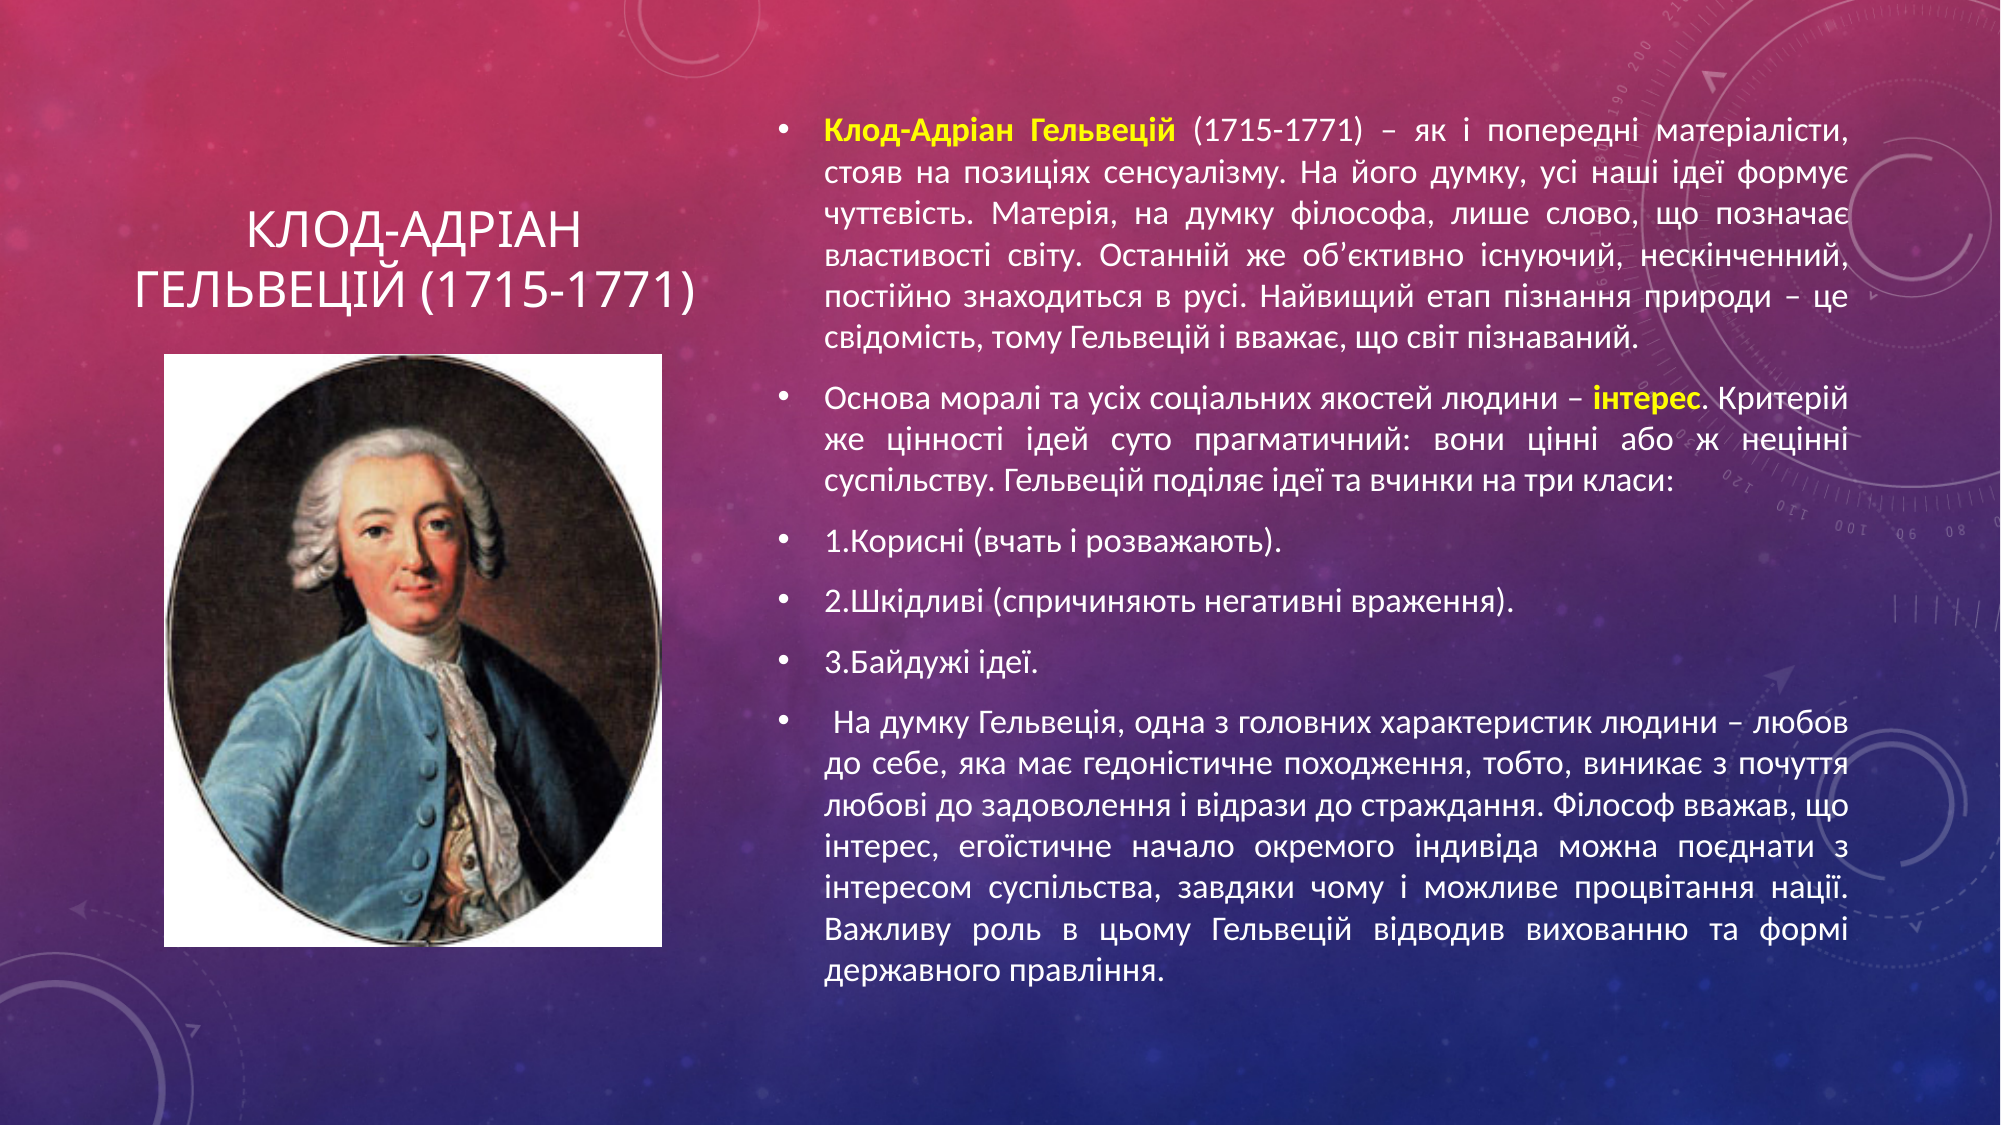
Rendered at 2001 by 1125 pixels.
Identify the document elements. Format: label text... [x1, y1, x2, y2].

title Клод-Адріан Гельвецій (1715-1771) [112, 99, 717, 325]
picture [0, 0, 2001, 1125]
list Клод-Адріан Гельвецій (1715-1771) – як і попередні матеріалісти, стояв на позиціях сенсуалізму. На його думку, усі наші ідеї формує чуттєвість. Матерія, на думку філософа, лише слово, що позначає властивості світу. Останній же об’єктивно існуючий, нескінченний, постійно знаходиться в русі. Найвищий етап пізнання природи – це свідомість, тому Гельвецій і вважає, що світ пізнаваний. Основа моралі та усіх соціальних якостей людини – інтерес. Критерій же цінності ідей суто прагматичний: вони цінні або ж нецінні суспільству. Гельвецій поділяє ідеї та вчинки на три класи: 1.Корисні (вчать і розважають). 2.Шкідливі (спричиняють негативні враження). 3.Байдужі ідеї. На думку Гельвеція, одна з головних характеристик людини – любов до себе, яка має гедоністичне походження, тобто, виникає з почуття любові до задоволення і відрази до страждання. Філософ вважав, що інтерес, егоїстичне начало окремого індивіда можна поєднати з інтересом суспільства, завдяки чому і можливе процвітання нації. Важливу роль в цьому Гельвецій відводив вихованню та формі державного правління. [762, 99, 1865, 1014]
